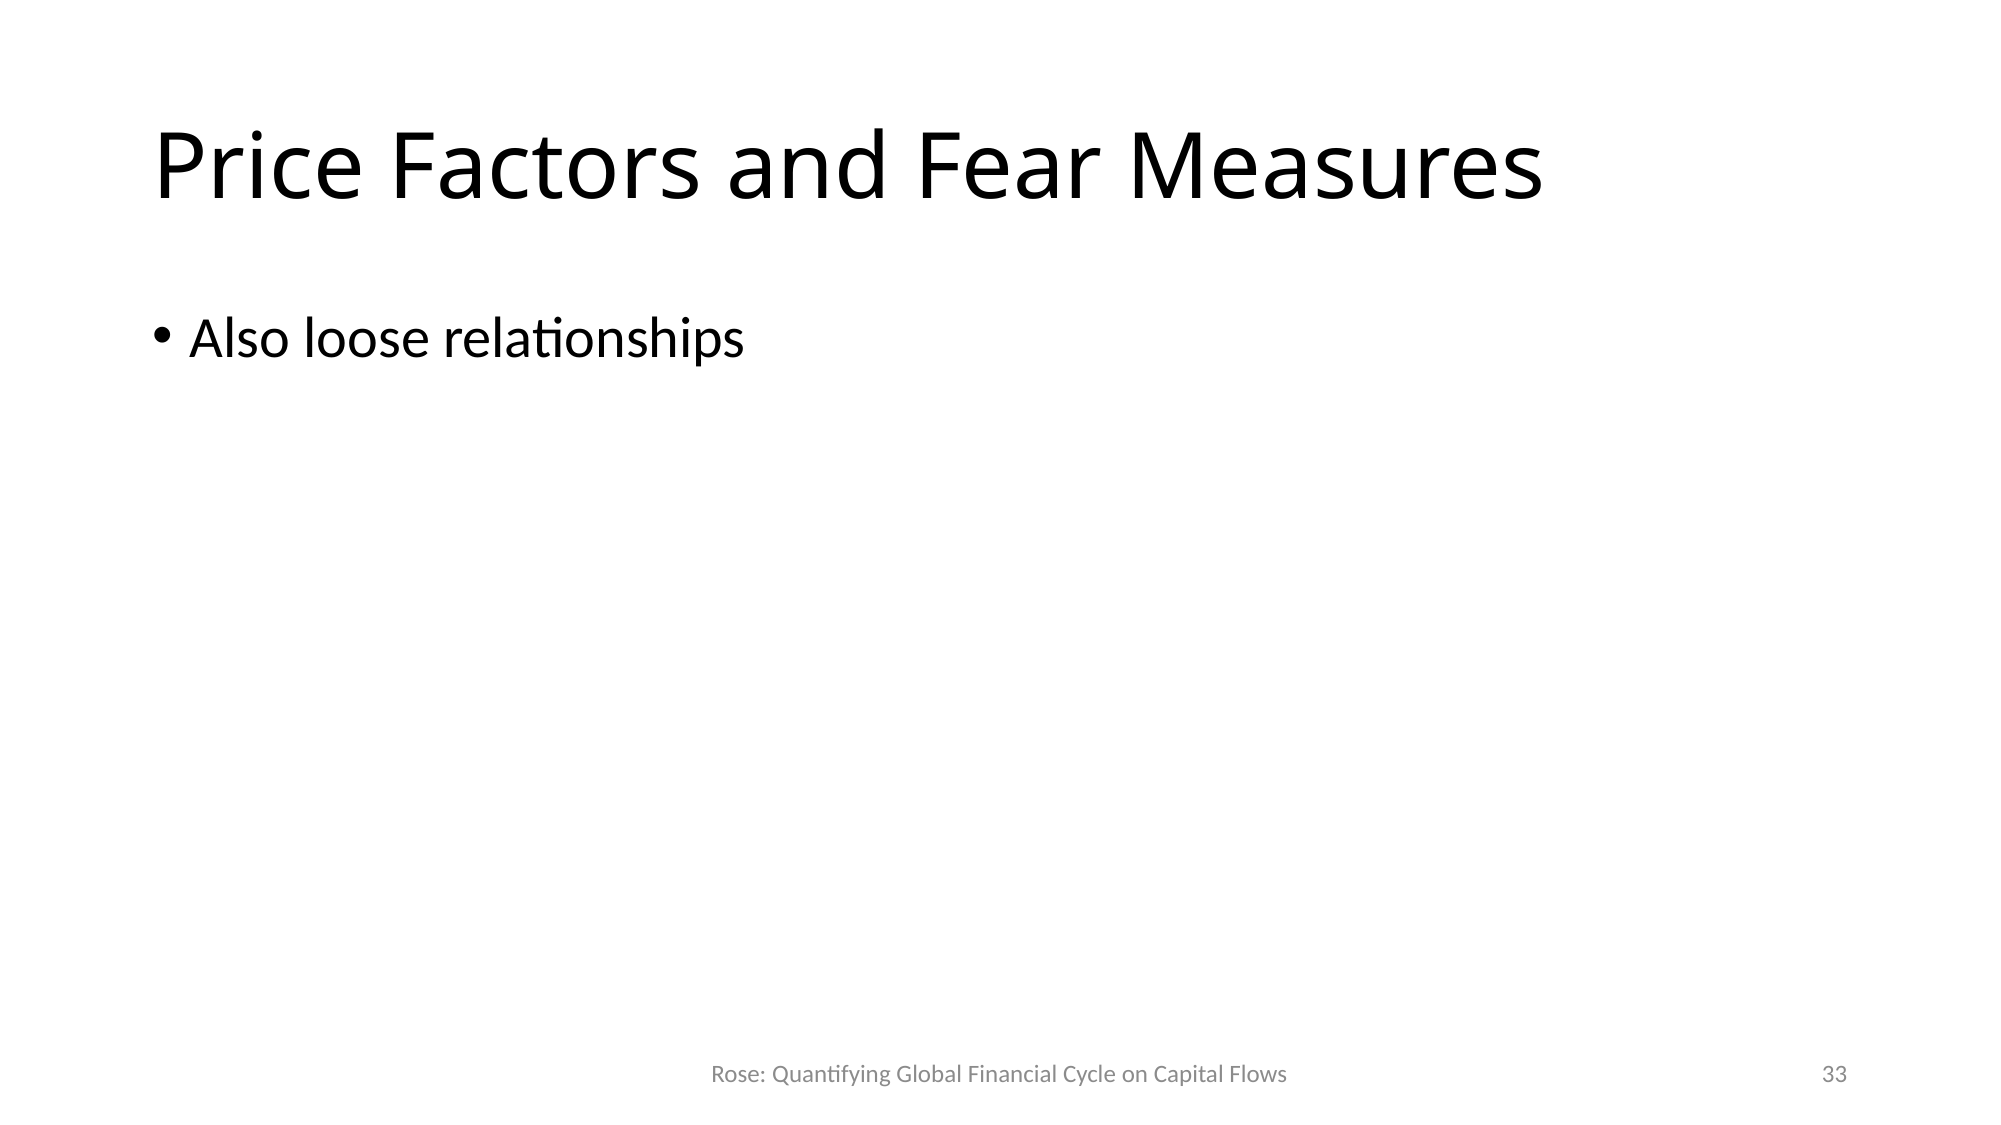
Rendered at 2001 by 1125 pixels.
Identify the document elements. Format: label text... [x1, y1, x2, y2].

footer Rose: Quantifying Global Financial Cycle on Capital Flows [662, 1042, 1338, 1103]
list Also loose relationships [137, 299, 1863, 1014]
title Price Factors and Fear Measures [137, 59, 1863, 278]
slide_number 33 [1412, 1042, 1863, 1103]
